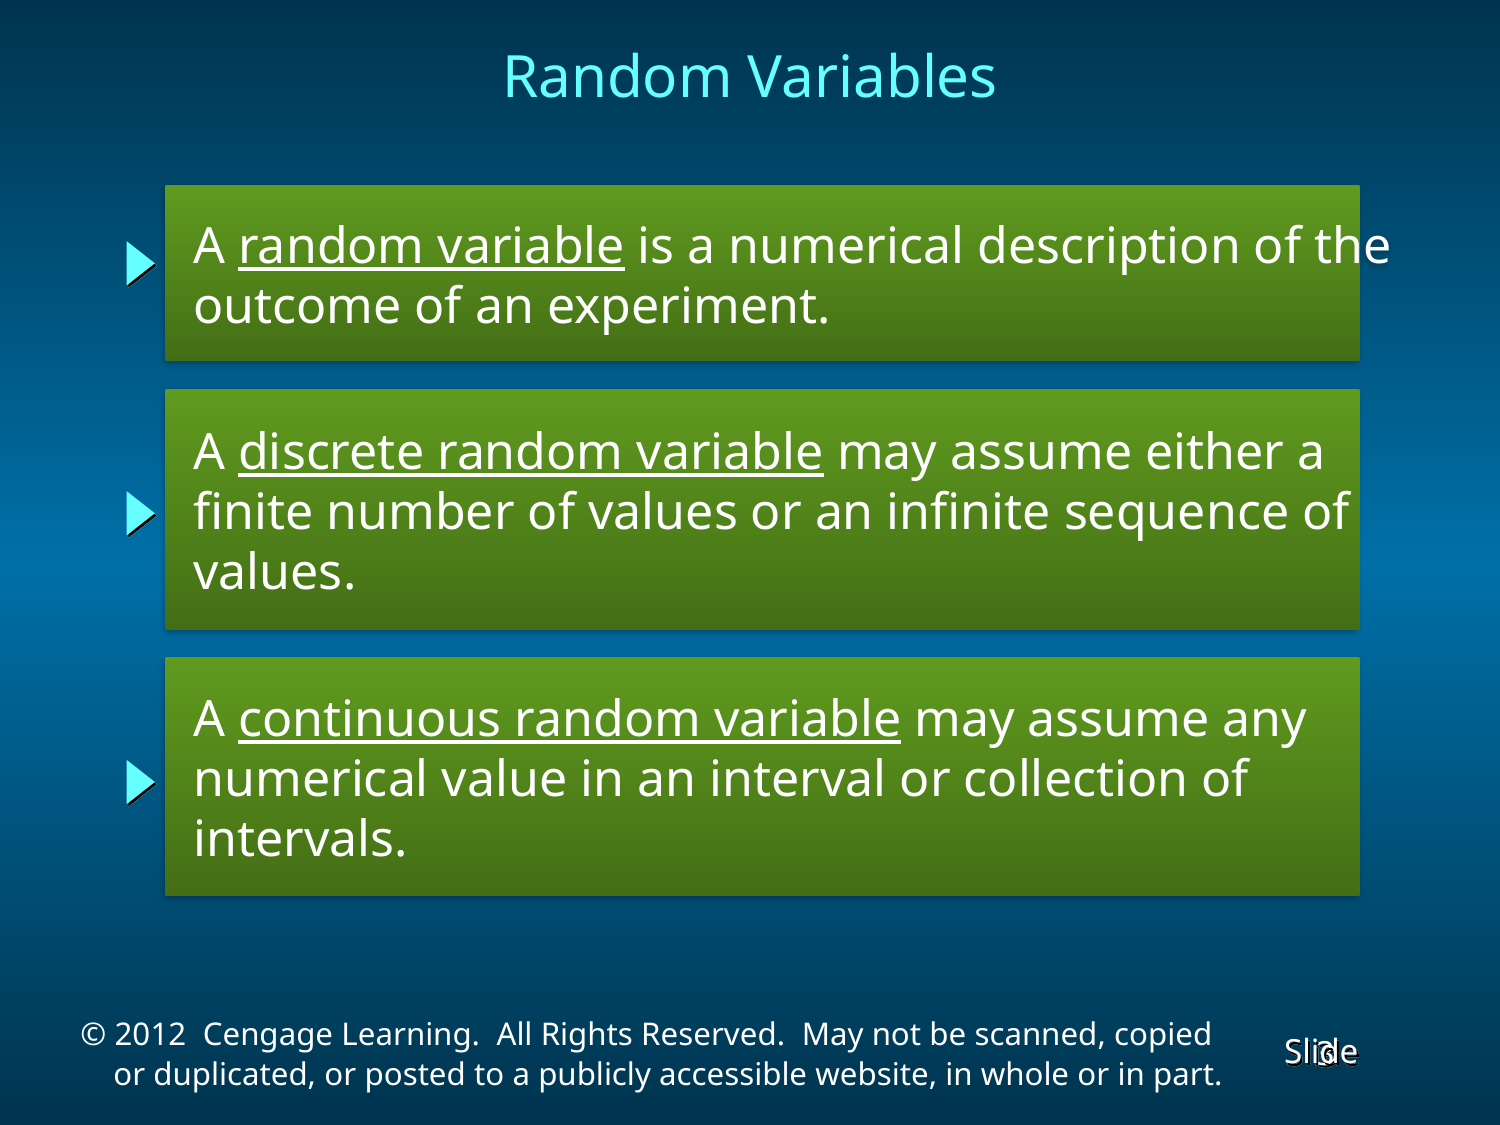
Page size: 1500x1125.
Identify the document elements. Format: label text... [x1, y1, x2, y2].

text_box [127, 243, 154, 284]
text_box A continuous random variable may assume any numerical value in an interval or collection of intervals. [165, 657, 1360, 896]
text_box A discrete random variable may assume either a finite number of values or an infinite sequence of values. [165, 389, 1360, 630]
text_box [127, 493, 154, 534]
text_box [127, 761, 154, 803]
text_box Random Variables [112, 24, 1388, 125]
text_box [111, 181, 1387, 1006]
